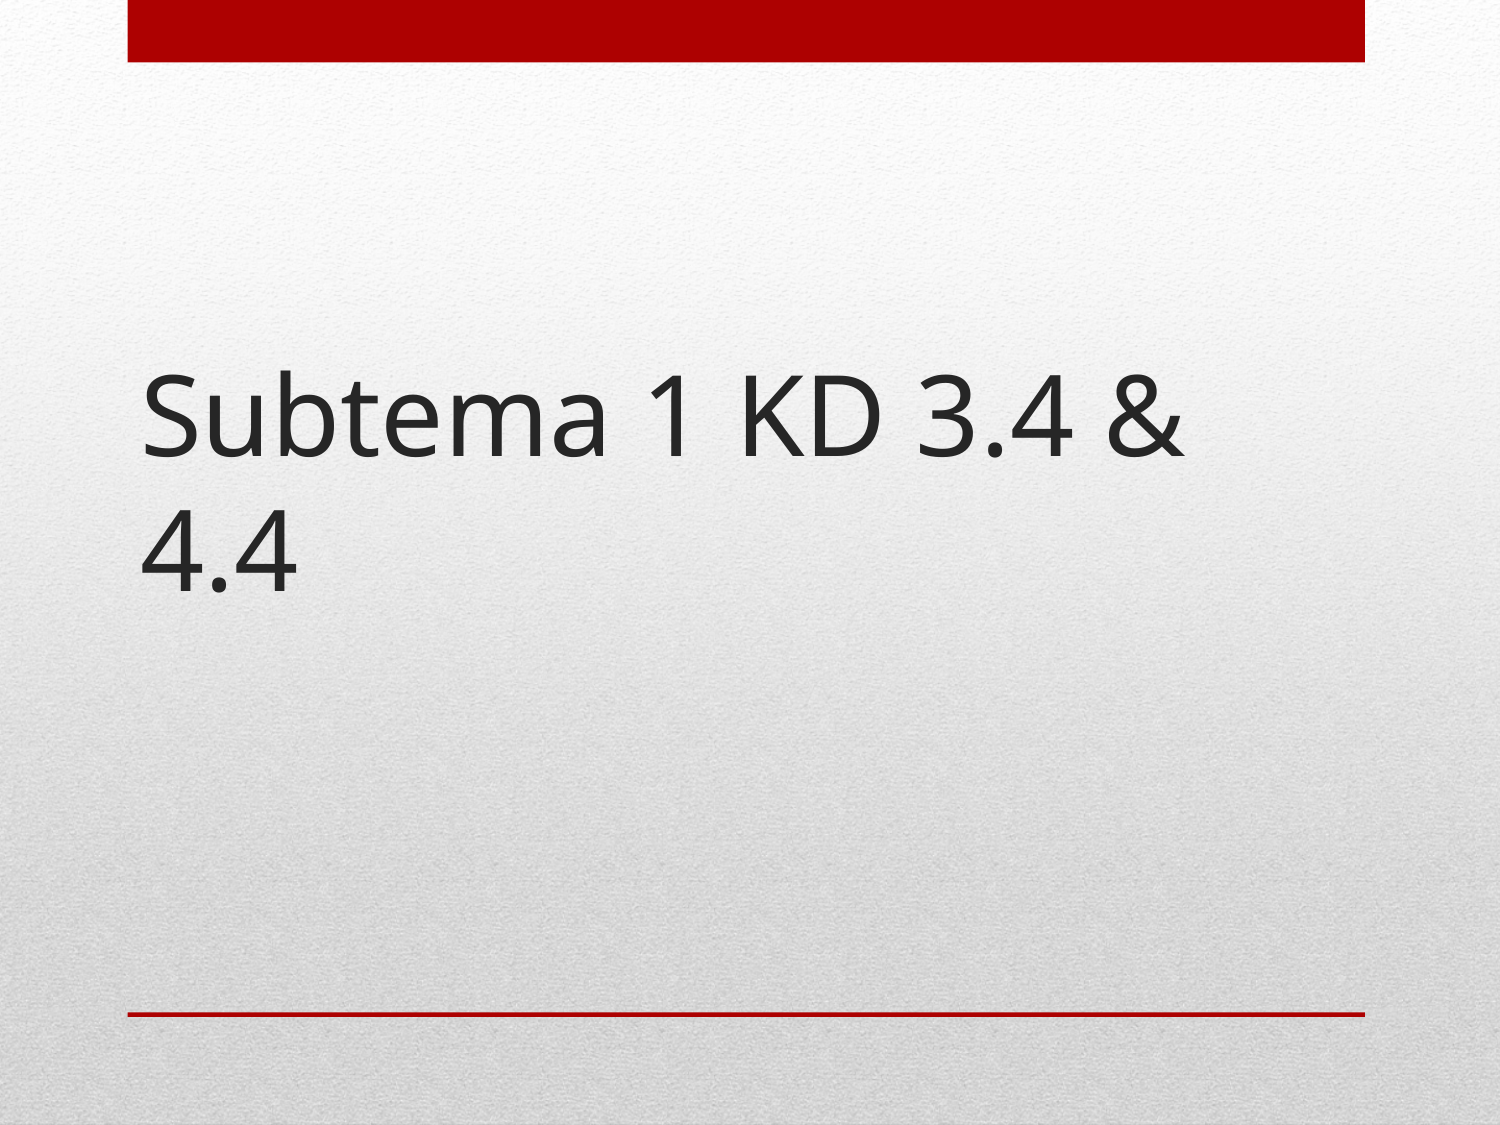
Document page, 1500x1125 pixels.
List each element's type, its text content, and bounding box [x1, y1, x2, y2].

title Subtema 1 KD 3.4 & 4.4 [125, 432, 1238, 622]
